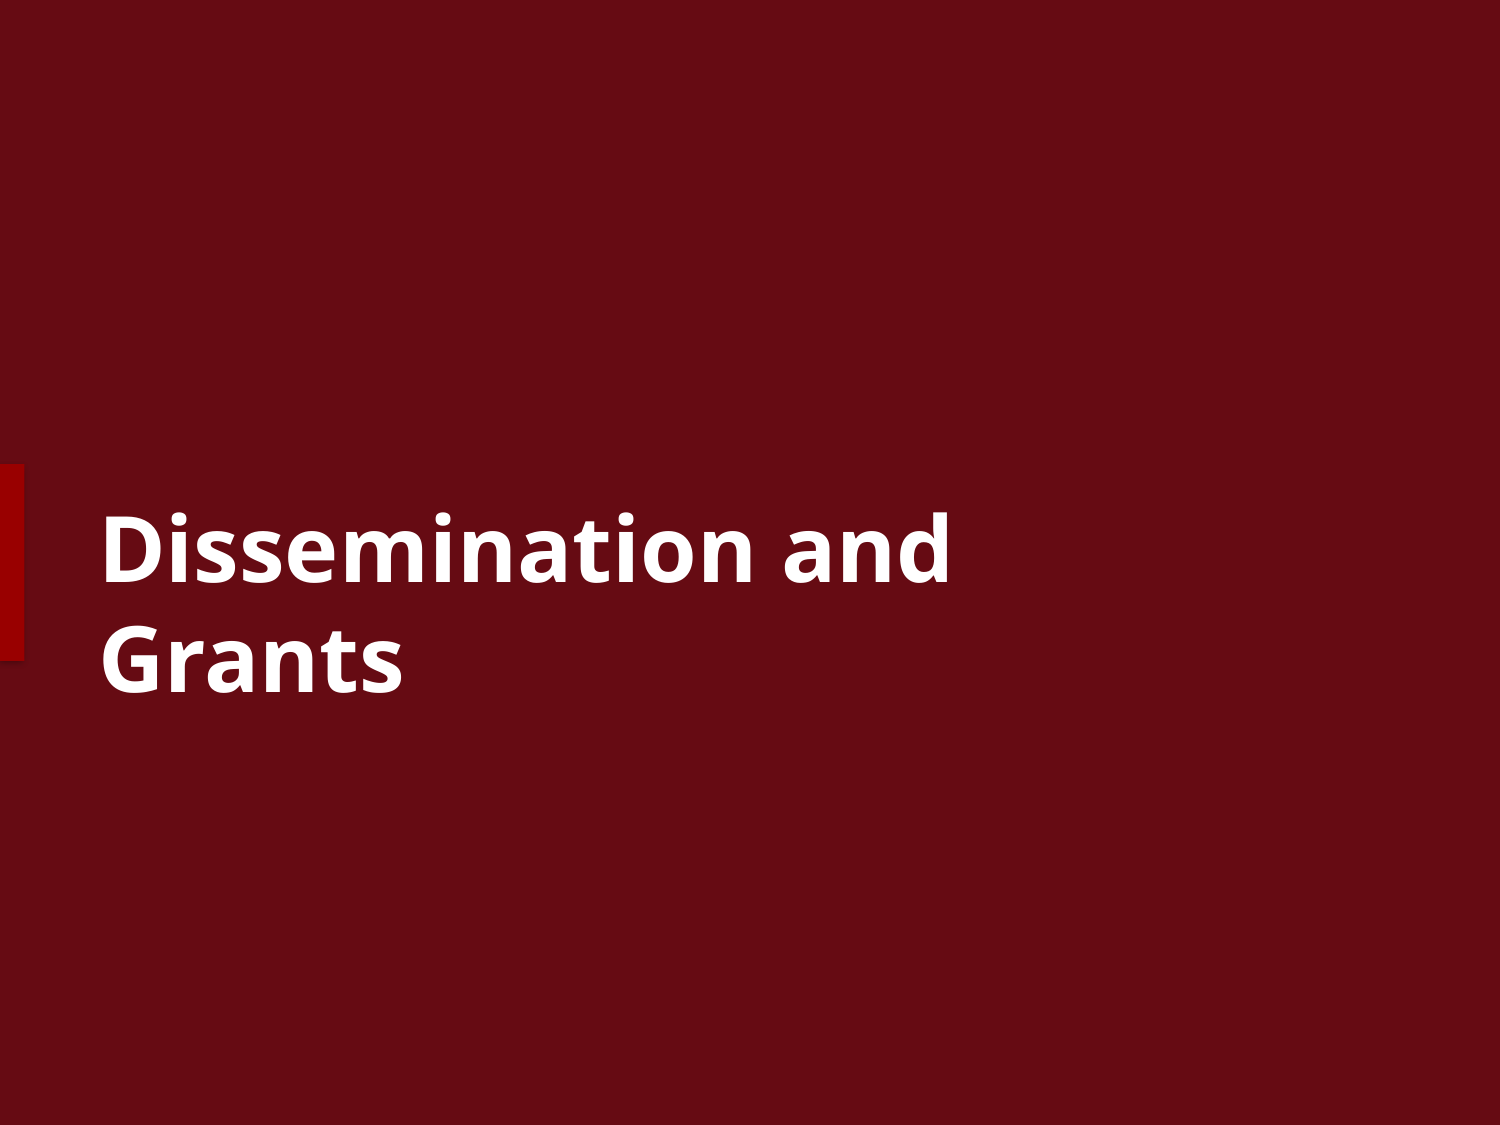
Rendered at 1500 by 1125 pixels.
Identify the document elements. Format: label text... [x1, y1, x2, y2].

title Dissemination and Grants [83, 560, 1199, 642]
